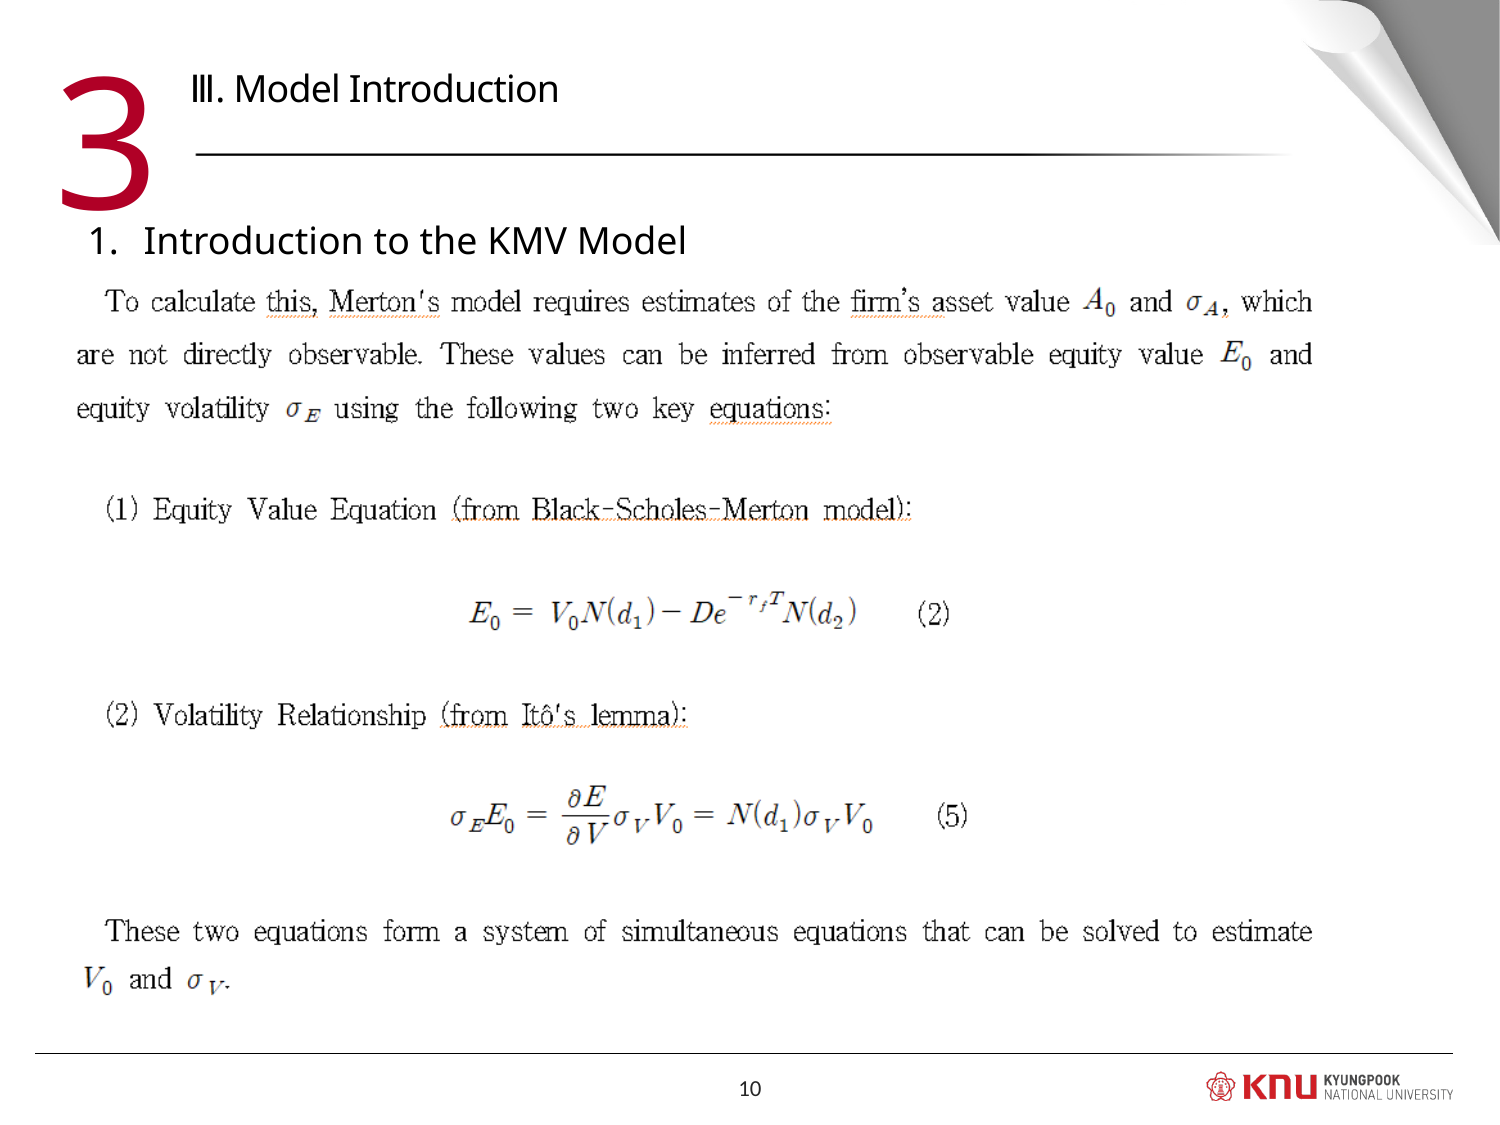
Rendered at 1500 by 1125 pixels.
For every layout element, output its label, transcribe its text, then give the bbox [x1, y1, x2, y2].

picture [1206, 1071, 1453, 1101]
slide_number 10 [581, 1066, 919, 1125]
text_box Ⅲ. Model Introduction [174, 48, 576, 118]
picture [56, 264, 1348, 1008]
text_box 3 [39, 19, 174, 254]
text_box Introduction to the KMV Model [72, 200, 1358, 317]
picture [1082, 0, 1500, 245]
